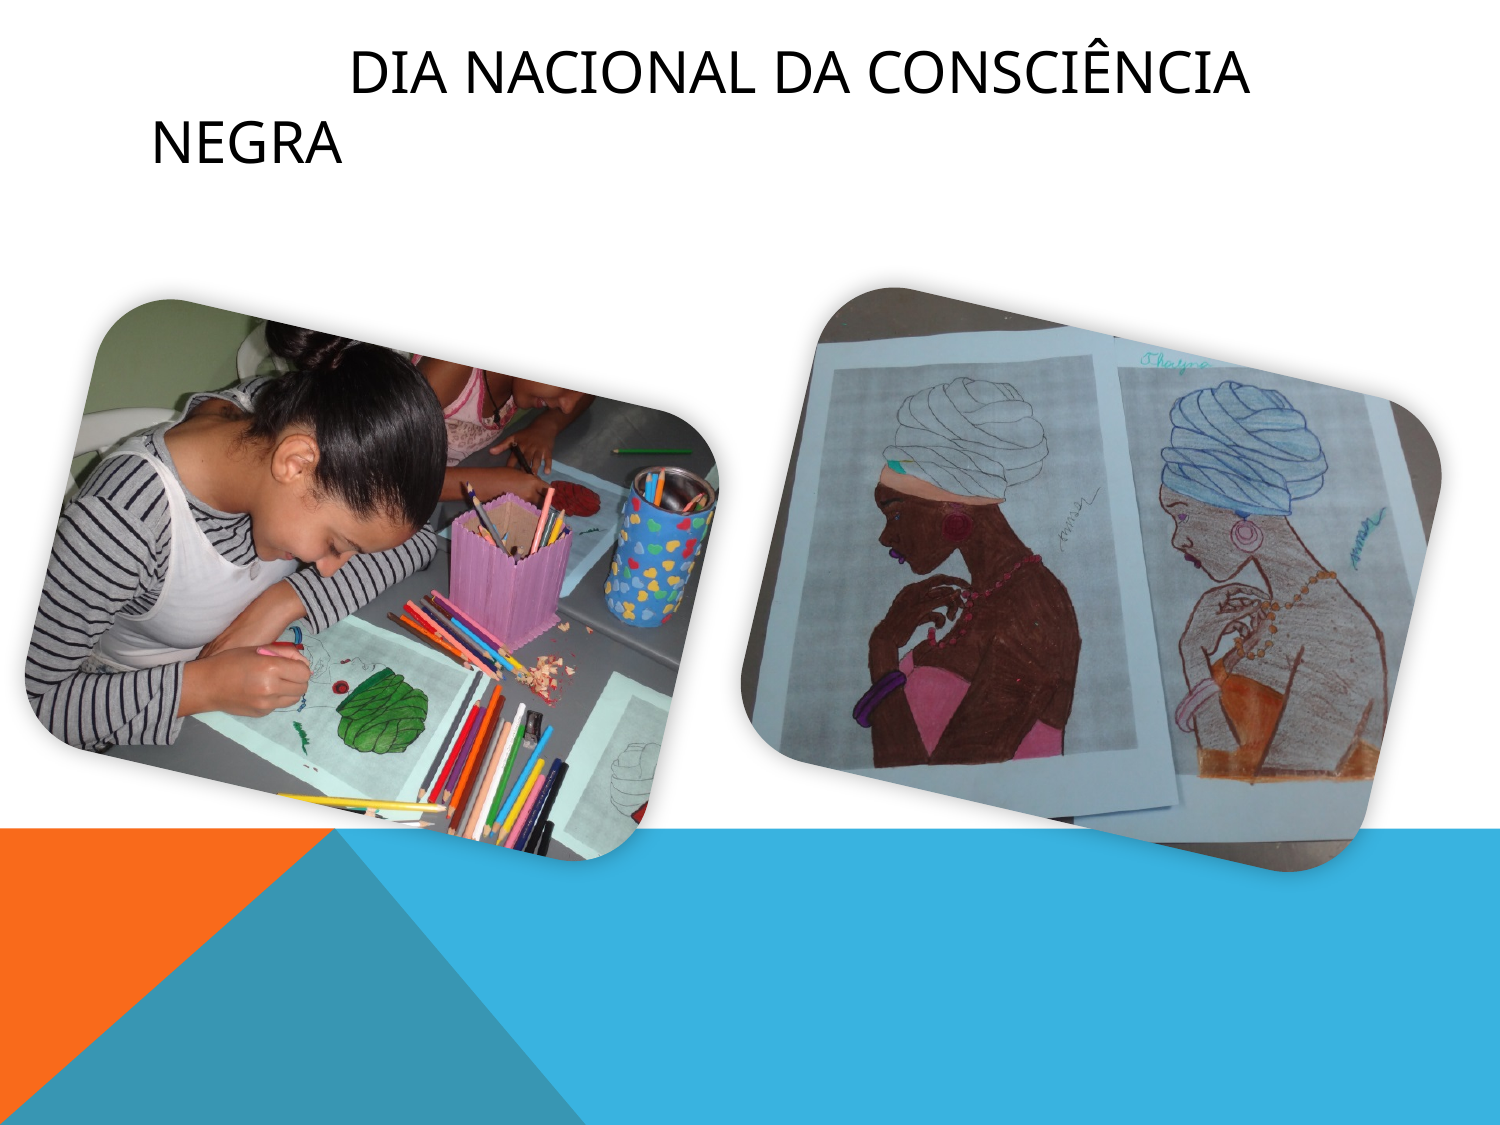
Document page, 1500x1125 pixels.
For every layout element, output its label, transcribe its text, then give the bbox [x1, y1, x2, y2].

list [52, 349, 692, 811]
picture [1412, 413, 1442, 614]
picture [98, 299, 395, 349]
title Dia nacional da consciência negra [135, 60, 1369, 150]
picture [692, 426, 720, 612]
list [770, 336, 1412, 823]
picture [820, 287, 1114, 336]
picture [740, 547, 770, 746]
picture [1066, 823, 1363, 872]
picture [24, 548, 52, 735]
picture [347, 811, 646, 862]
